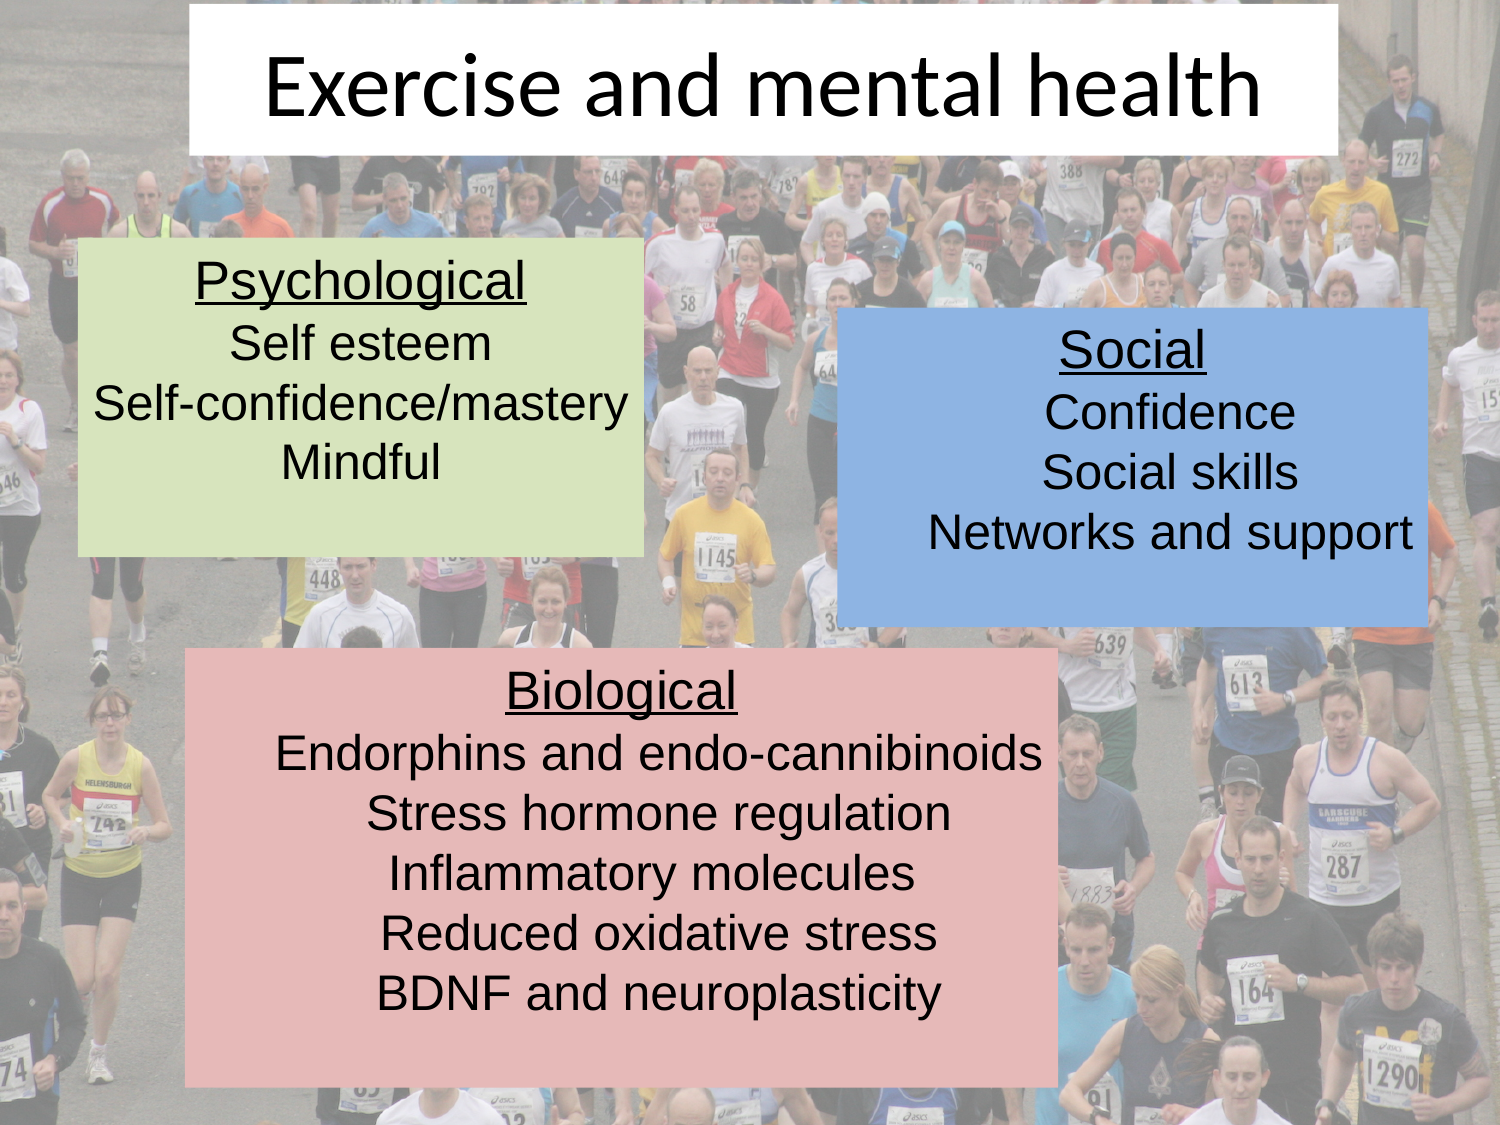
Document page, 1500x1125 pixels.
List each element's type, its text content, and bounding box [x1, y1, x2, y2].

text_box Social Confidence Social skills Networks and support [837, 307, 1429, 628]
title Exercise and mental health [189, 3, 1339, 156]
text_box Biological Endorphins and endo-cannibinoids Stress hormone regulation Inflammatory molecules Reduced oxidative stress BDNF and neuroplasticity [184, 647, 1059, 1088]
text_box Psychological Self esteem Self-confidence/mastery Mindful [77, 237, 644, 558]
